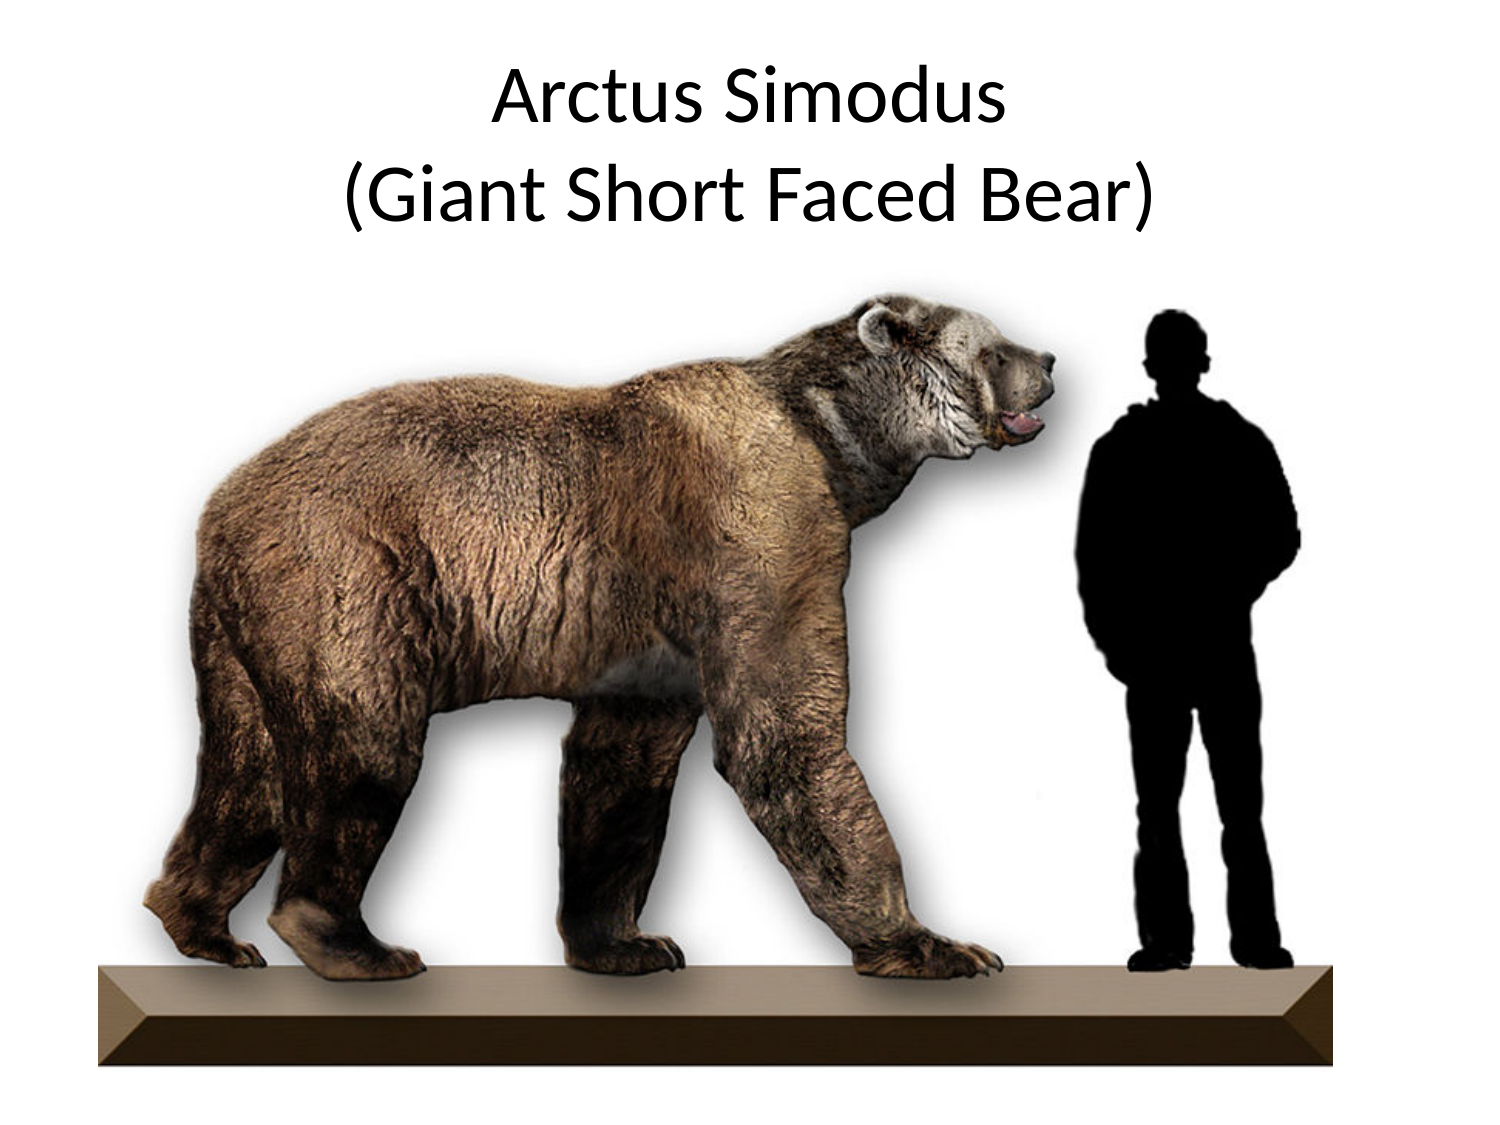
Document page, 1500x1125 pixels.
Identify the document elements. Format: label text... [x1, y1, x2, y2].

title Arctus Simodus (Giant Short Faced Bear) [75, 45, 1425, 230]
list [0, 232, 1500, 1096]
